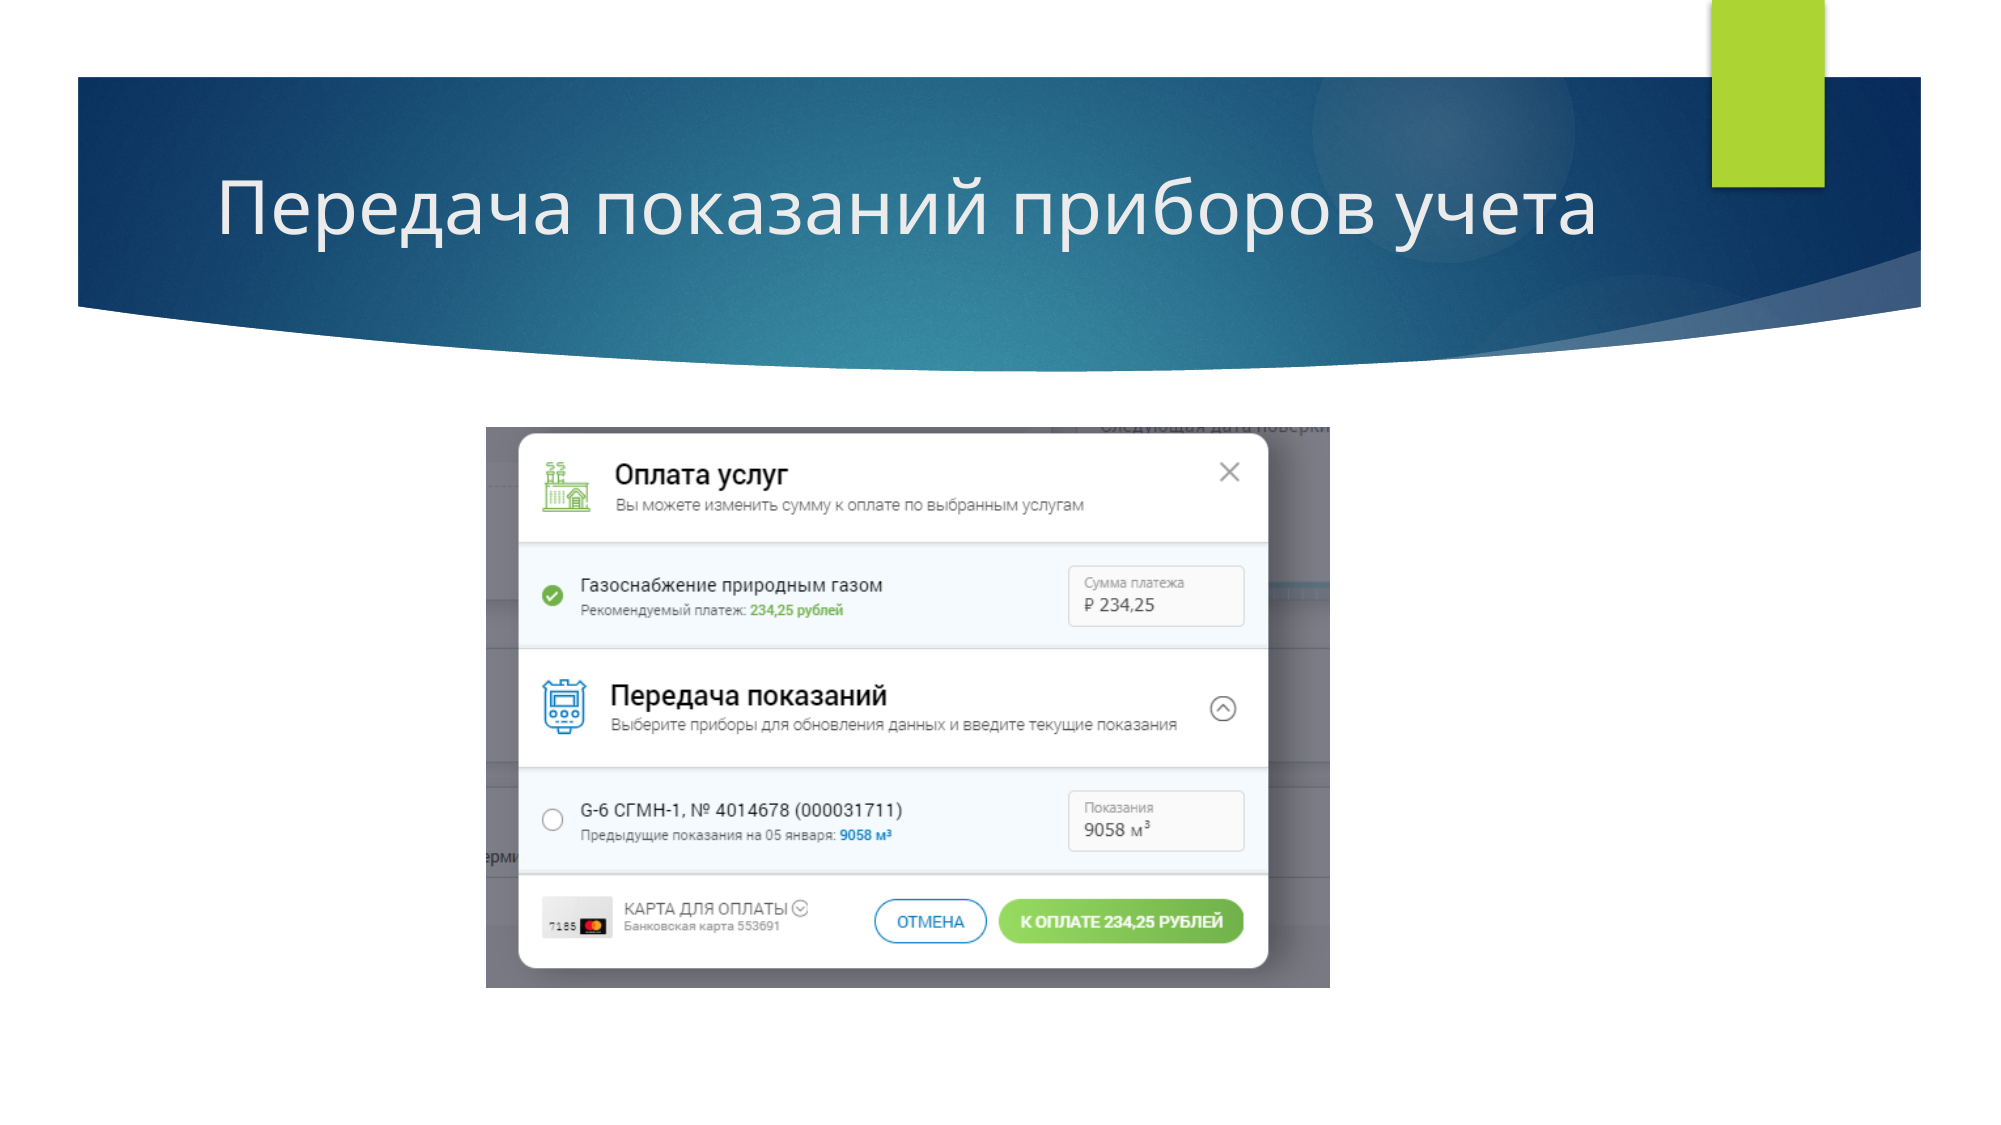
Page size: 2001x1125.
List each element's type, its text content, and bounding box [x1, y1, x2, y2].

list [486, 426, 1330, 988]
title Передача показаний приборов учета [189, 122, 1627, 288]
